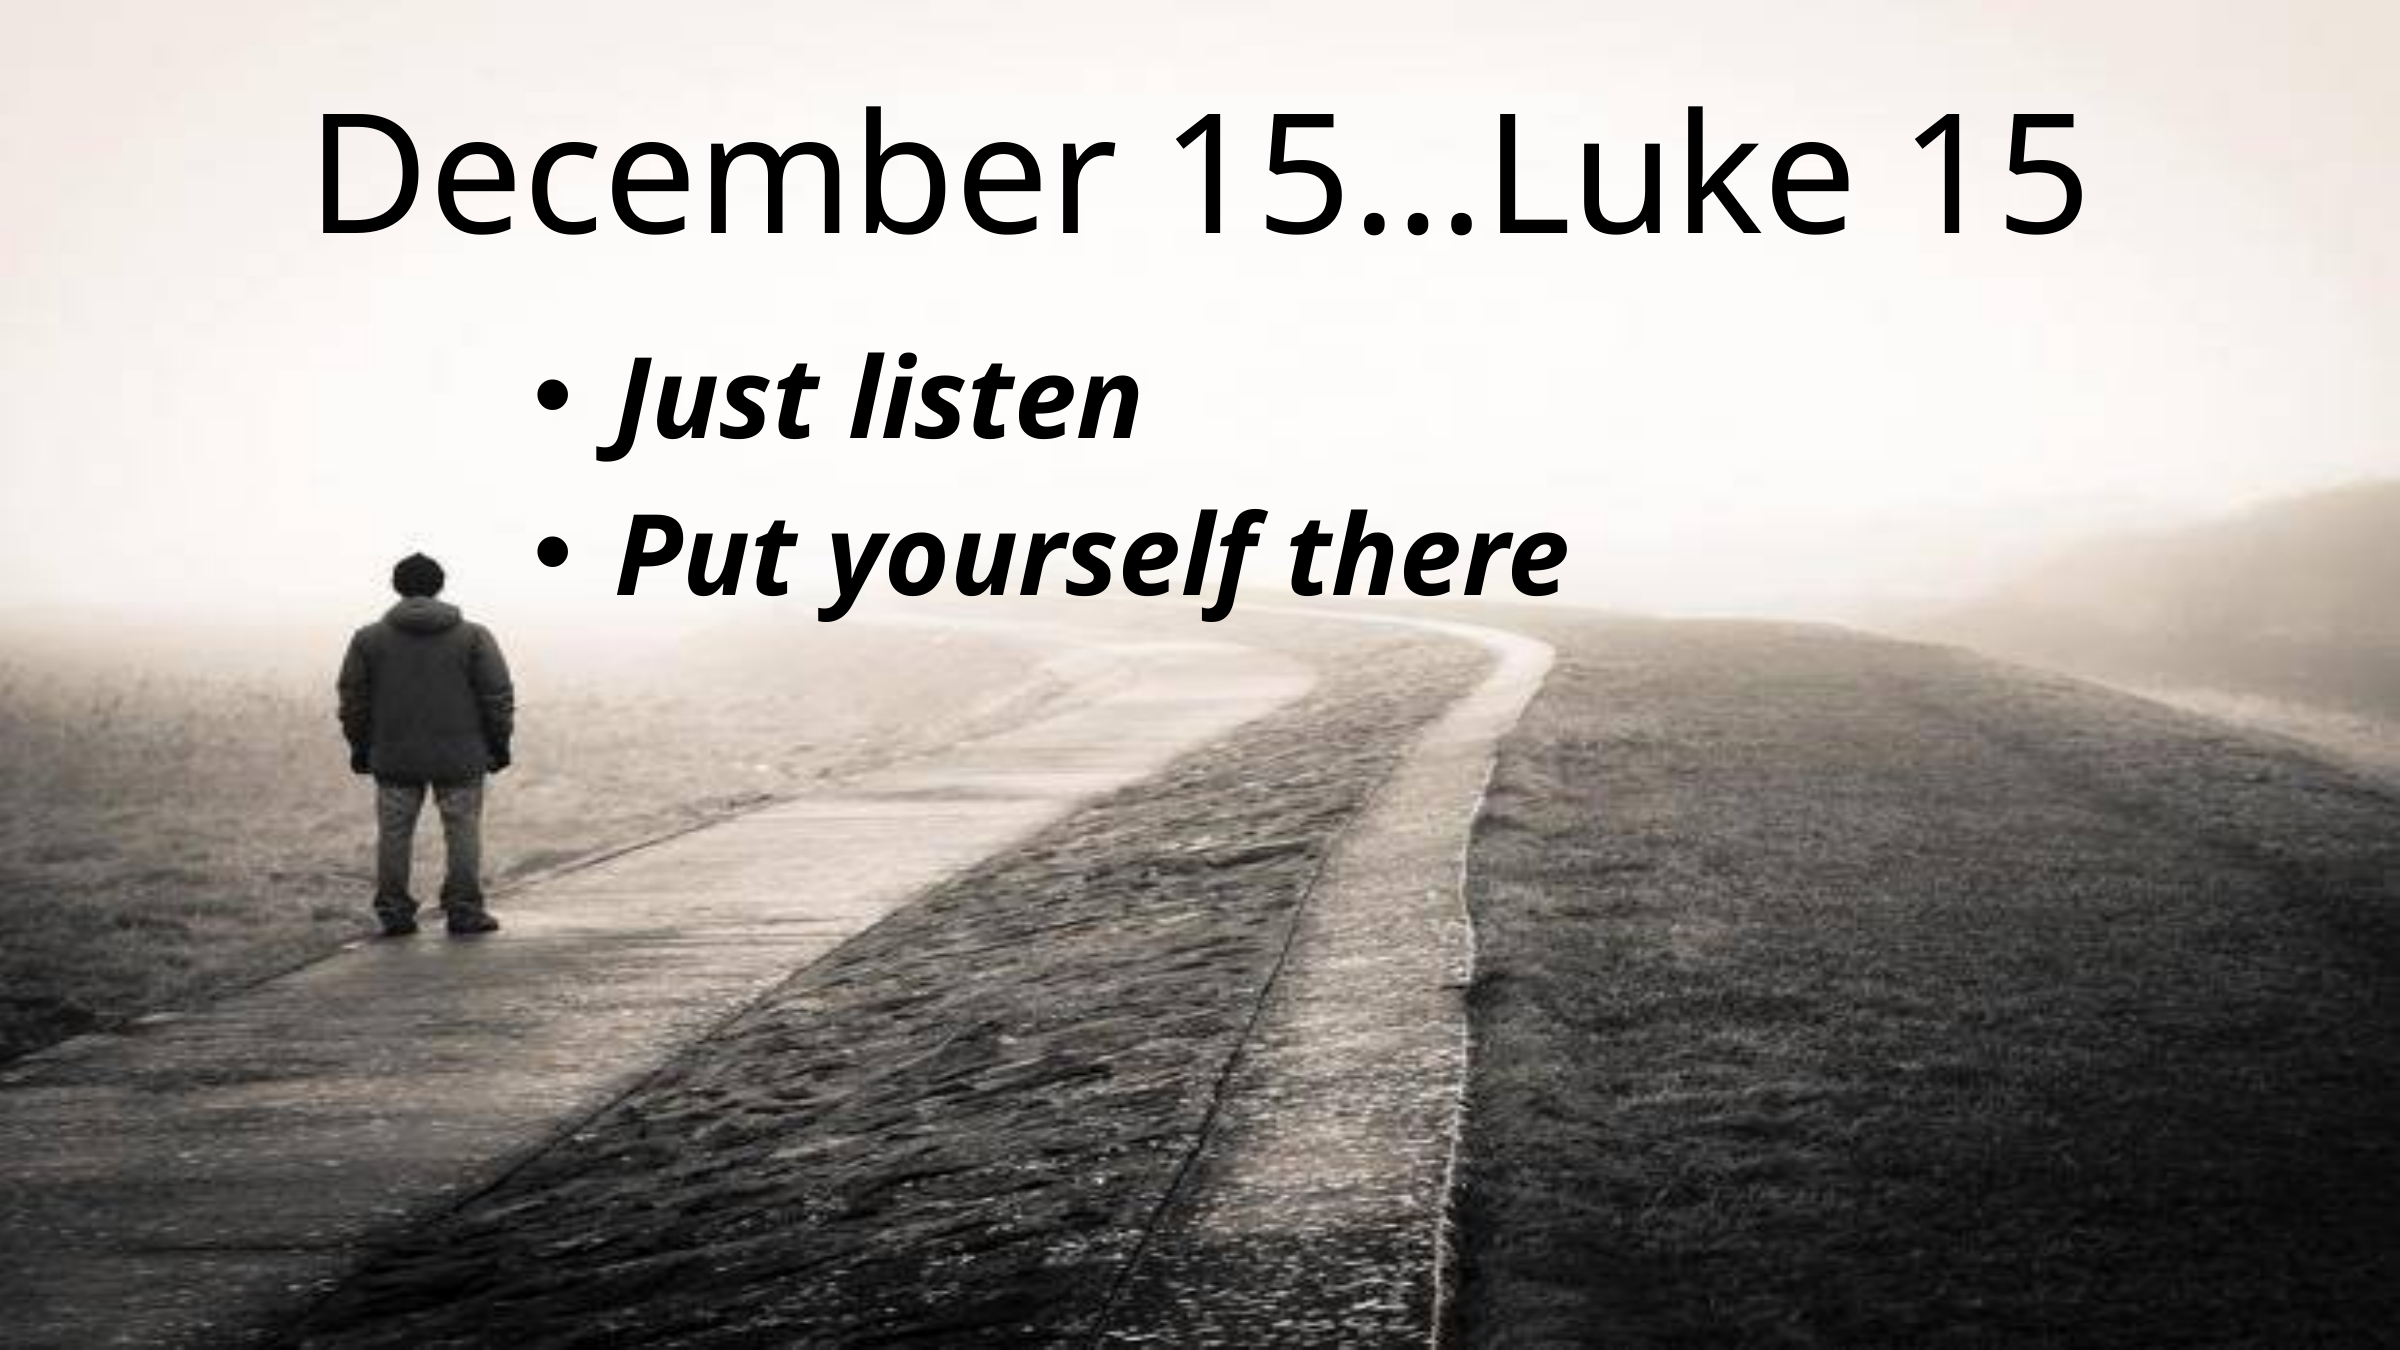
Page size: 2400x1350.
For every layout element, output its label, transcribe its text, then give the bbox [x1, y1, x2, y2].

picture [0, 0, 2400, 1350]
list Just listen Put yourself there [512, 315, 2363, 1325]
title December 15…Luke 15 [120, 54, 2280, 279]
